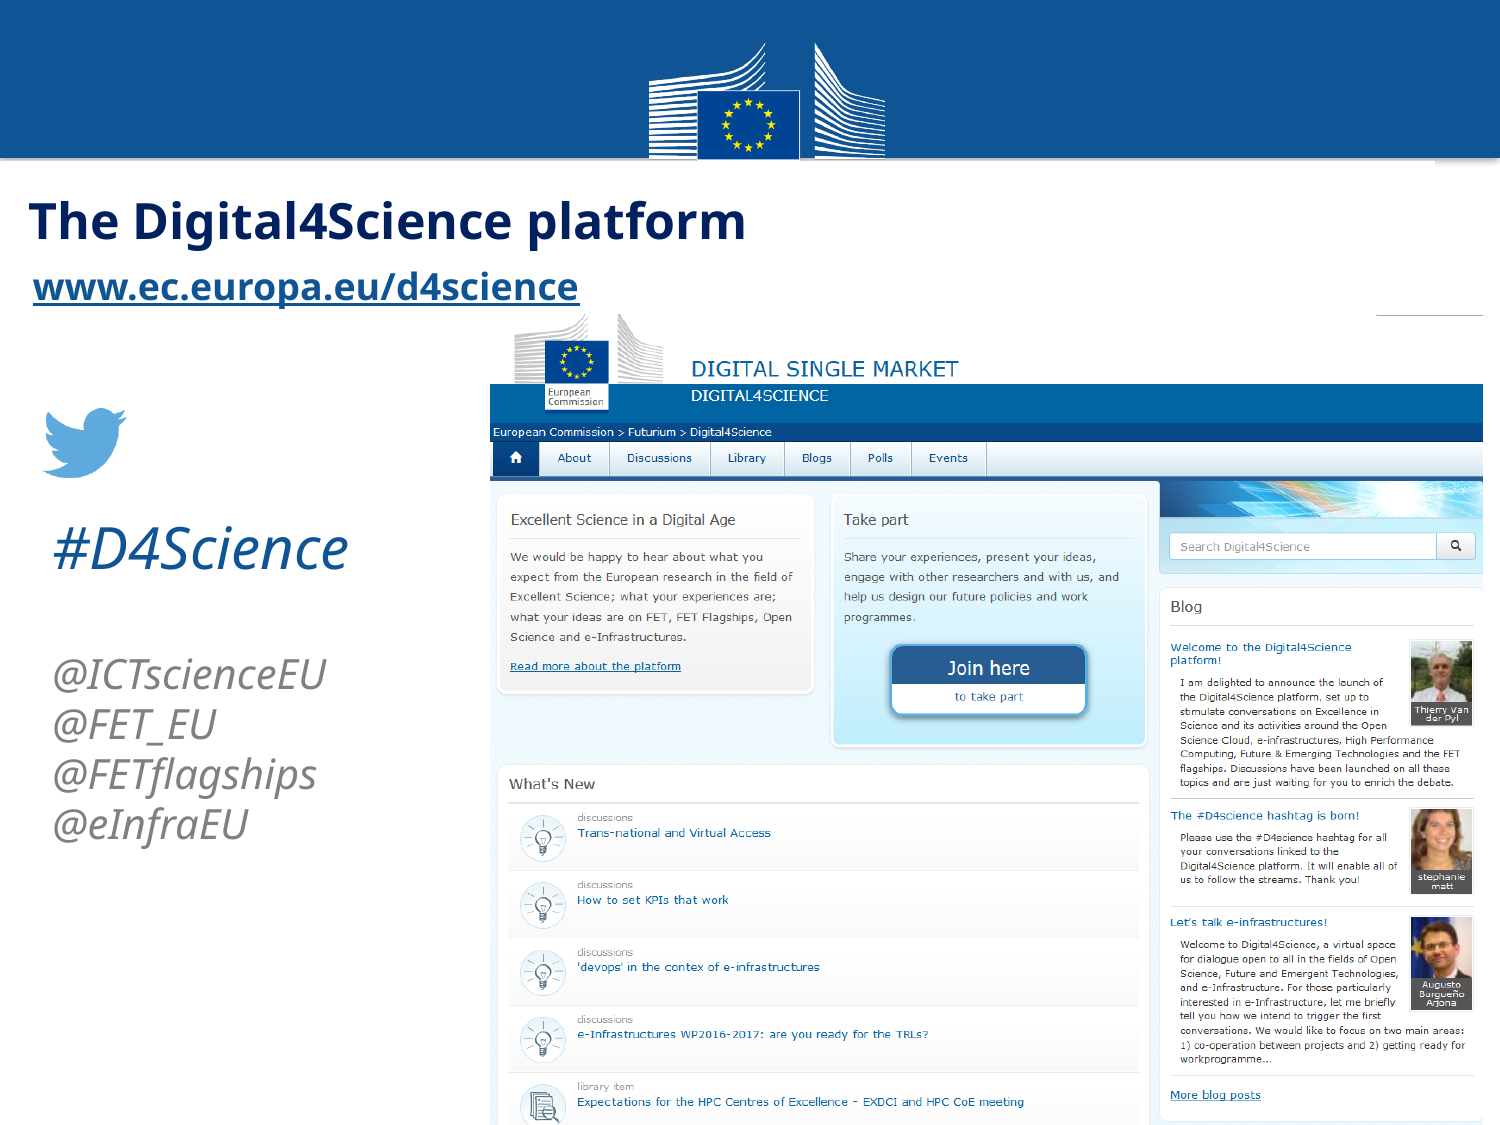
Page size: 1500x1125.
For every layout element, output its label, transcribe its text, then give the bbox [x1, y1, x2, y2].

text_box The Digital4Science platform [0, 160, 1436, 279]
picture [41, 408, 127, 478]
list www.ec.europa.eu/d4science [17, 255, 855, 327]
picture [649, 42, 885, 160]
picture [489, 314, 1483, 1125]
text_box #D4Science @ICTscienceEU @FET_EU @FETflagships @eInfraEU [37, 503, 479, 835]
